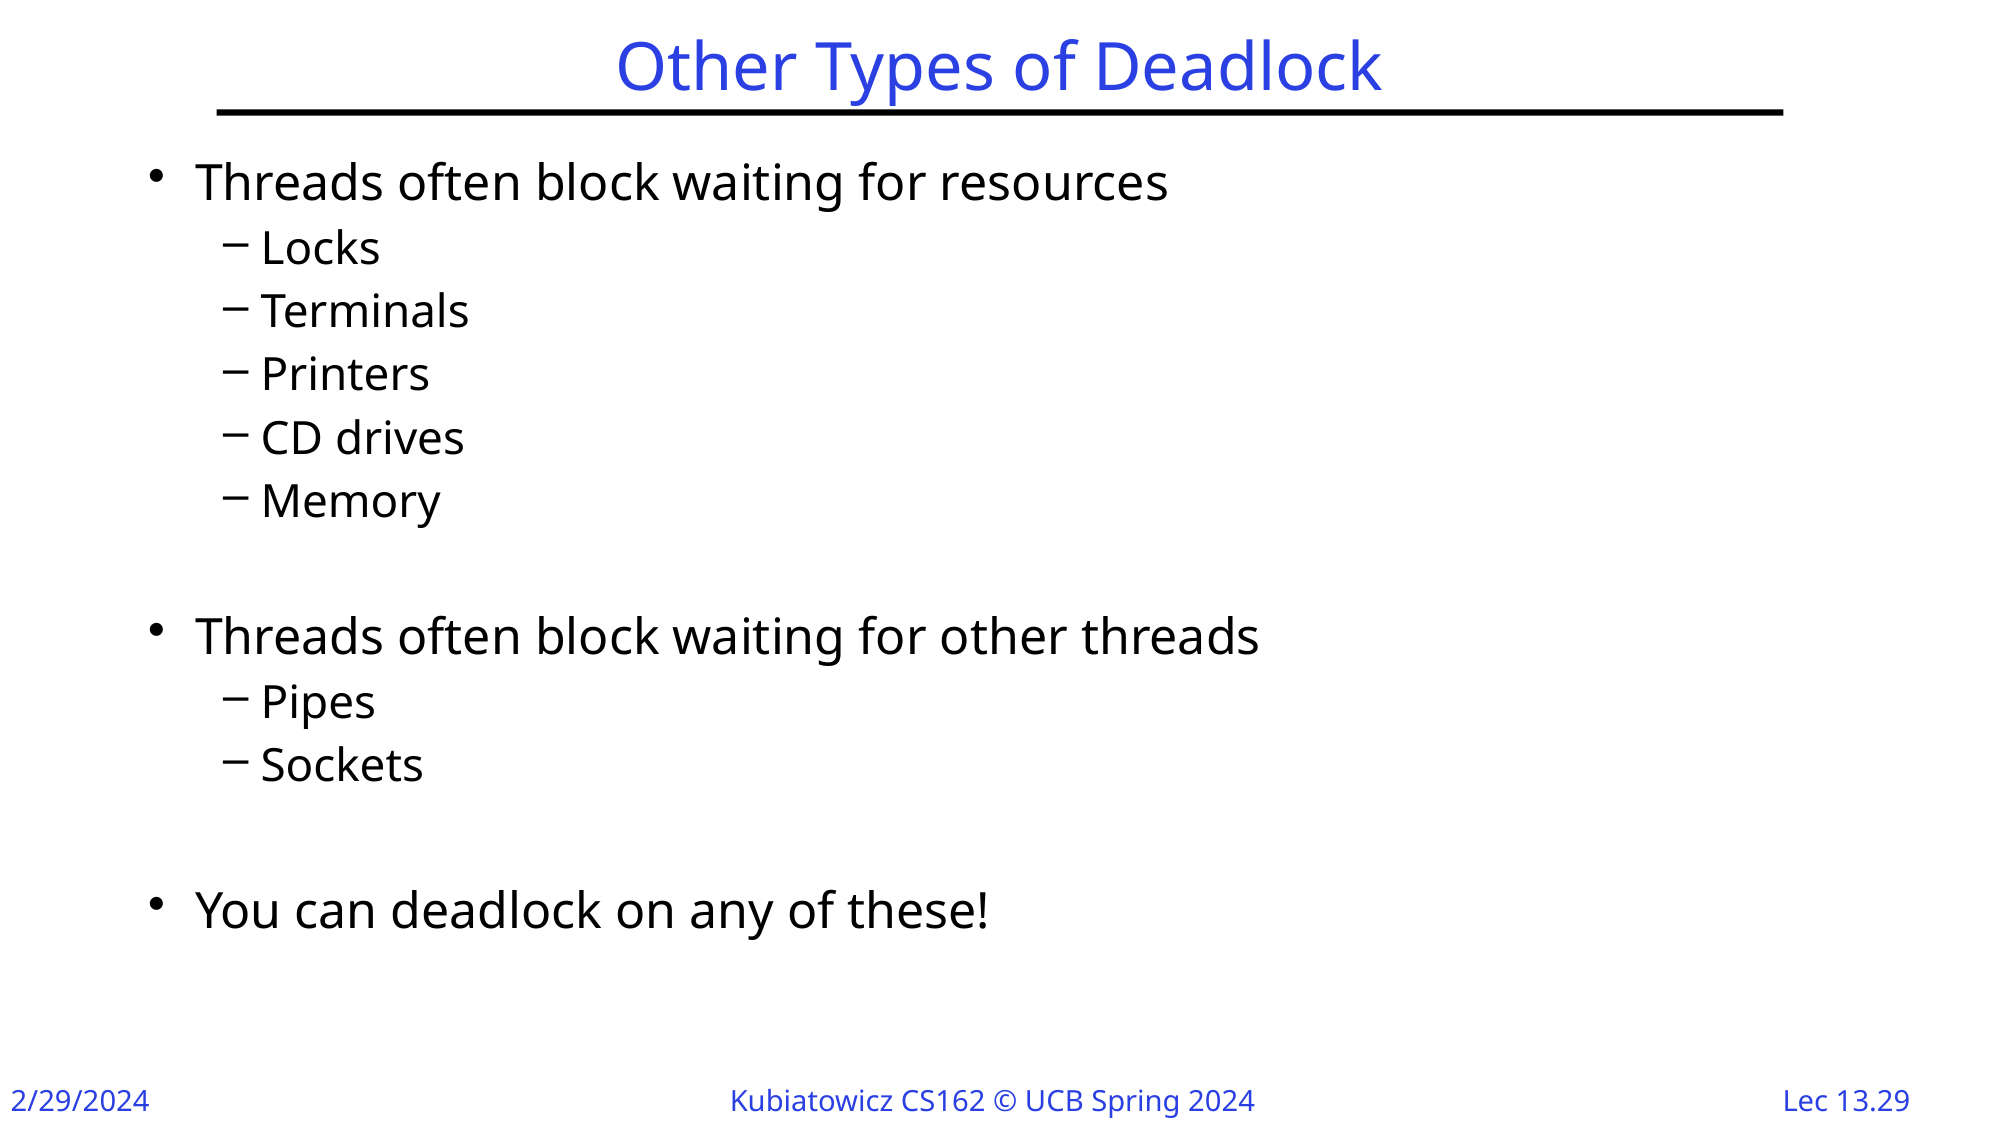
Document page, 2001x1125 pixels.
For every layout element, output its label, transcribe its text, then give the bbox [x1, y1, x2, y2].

title Other Types of Deadlock [216, 24, 1784, 113]
list Threads often block waiting for resources Locks Terminals Printers CD drives Memory Threads often block waiting for other threads Pipes Sockets You can deadlock on any of these! [133, 149, 1867, 988]
